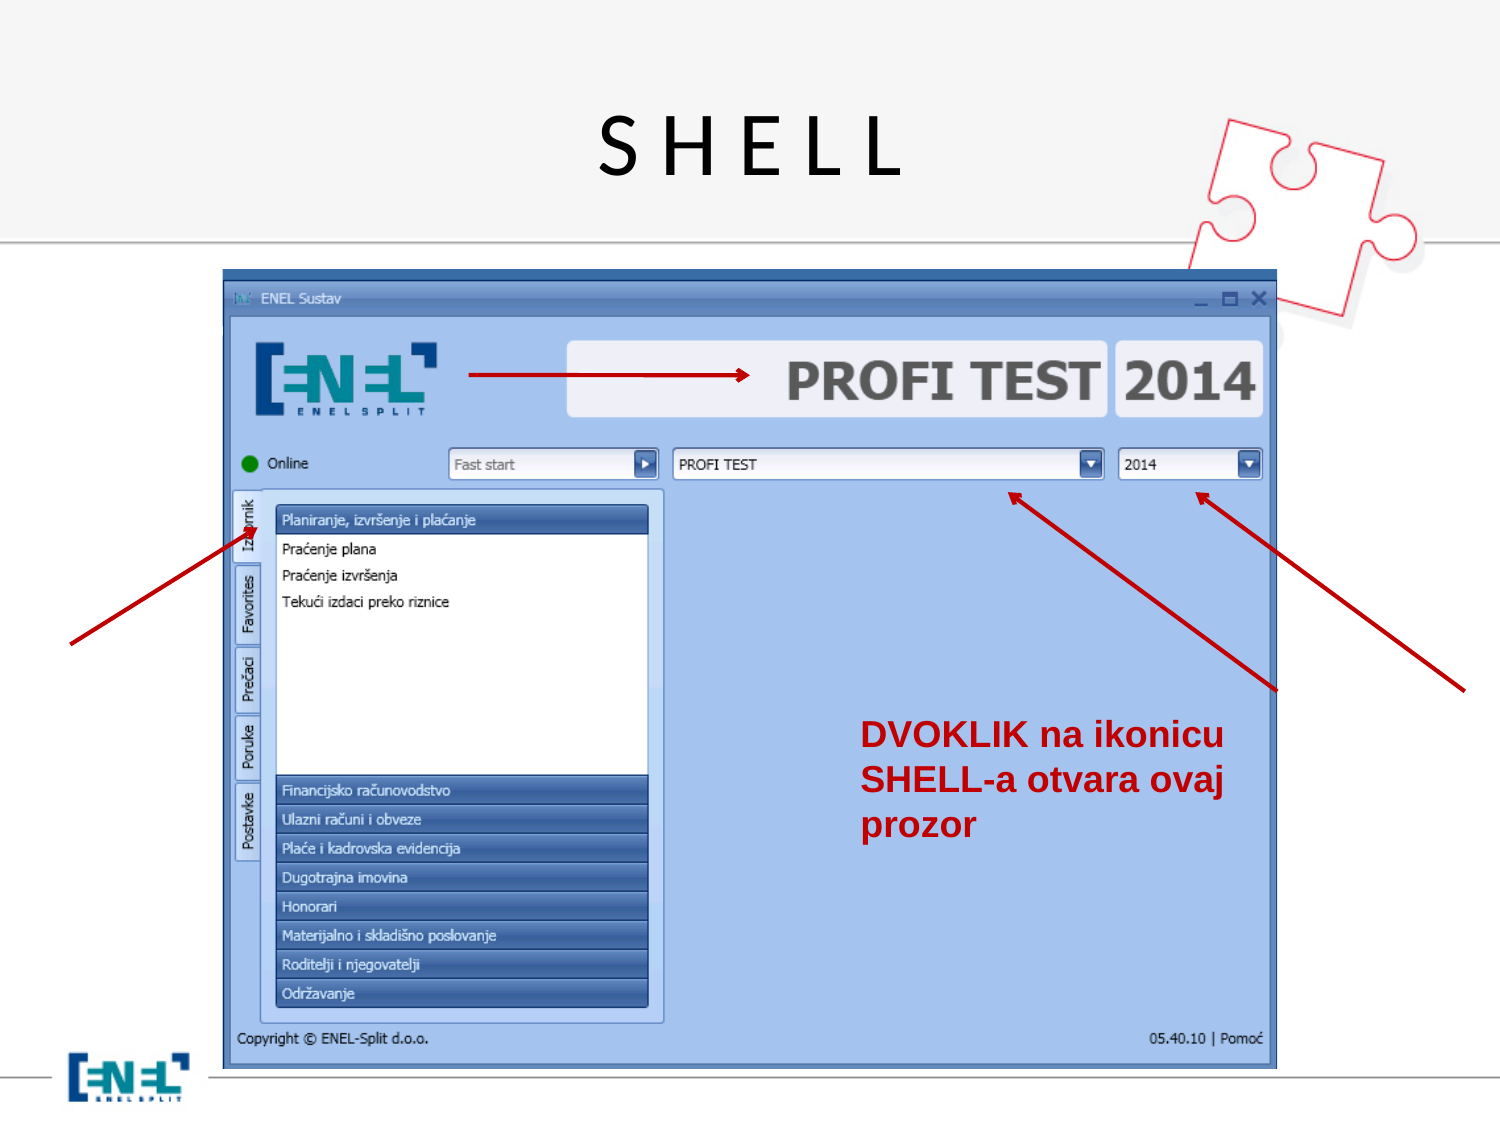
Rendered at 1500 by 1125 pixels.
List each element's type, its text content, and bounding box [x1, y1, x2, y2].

picture [0, 0, 1500, 1125]
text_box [1007, 491, 1278, 692]
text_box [70, 527, 259, 645]
title S H E L L [75, 45, 1425, 233]
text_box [1278, 491, 1466, 692]
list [222, 269, 1278, 1069]
